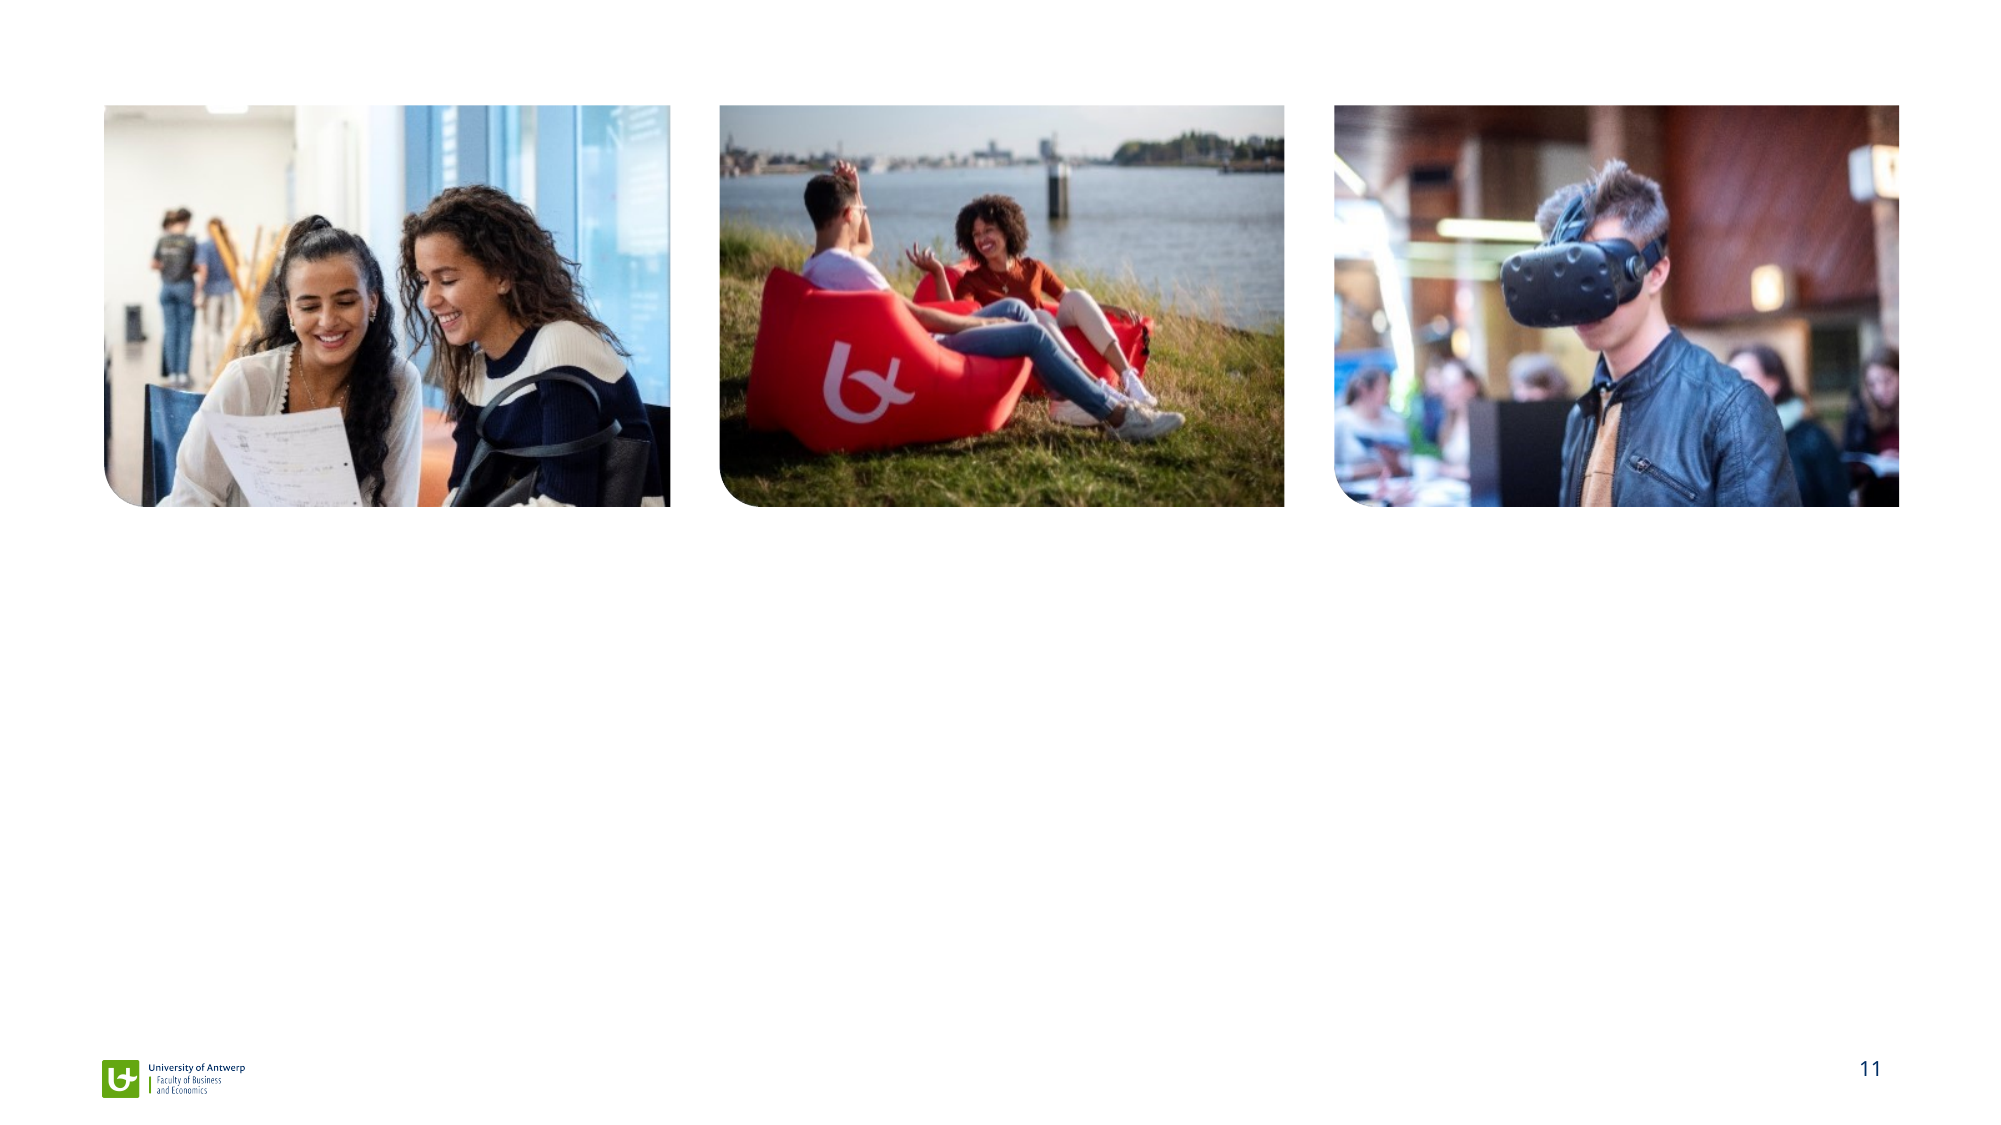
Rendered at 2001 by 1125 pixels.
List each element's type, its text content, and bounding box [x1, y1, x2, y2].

picture [719, 105, 1285, 508]
picture [102, 1060, 245, 1098]
picture [103, 105, 671, 508]
slide_number 11 [1463, 1039, 1898, 1100]
picture [1334, 105, 1900, 508]
